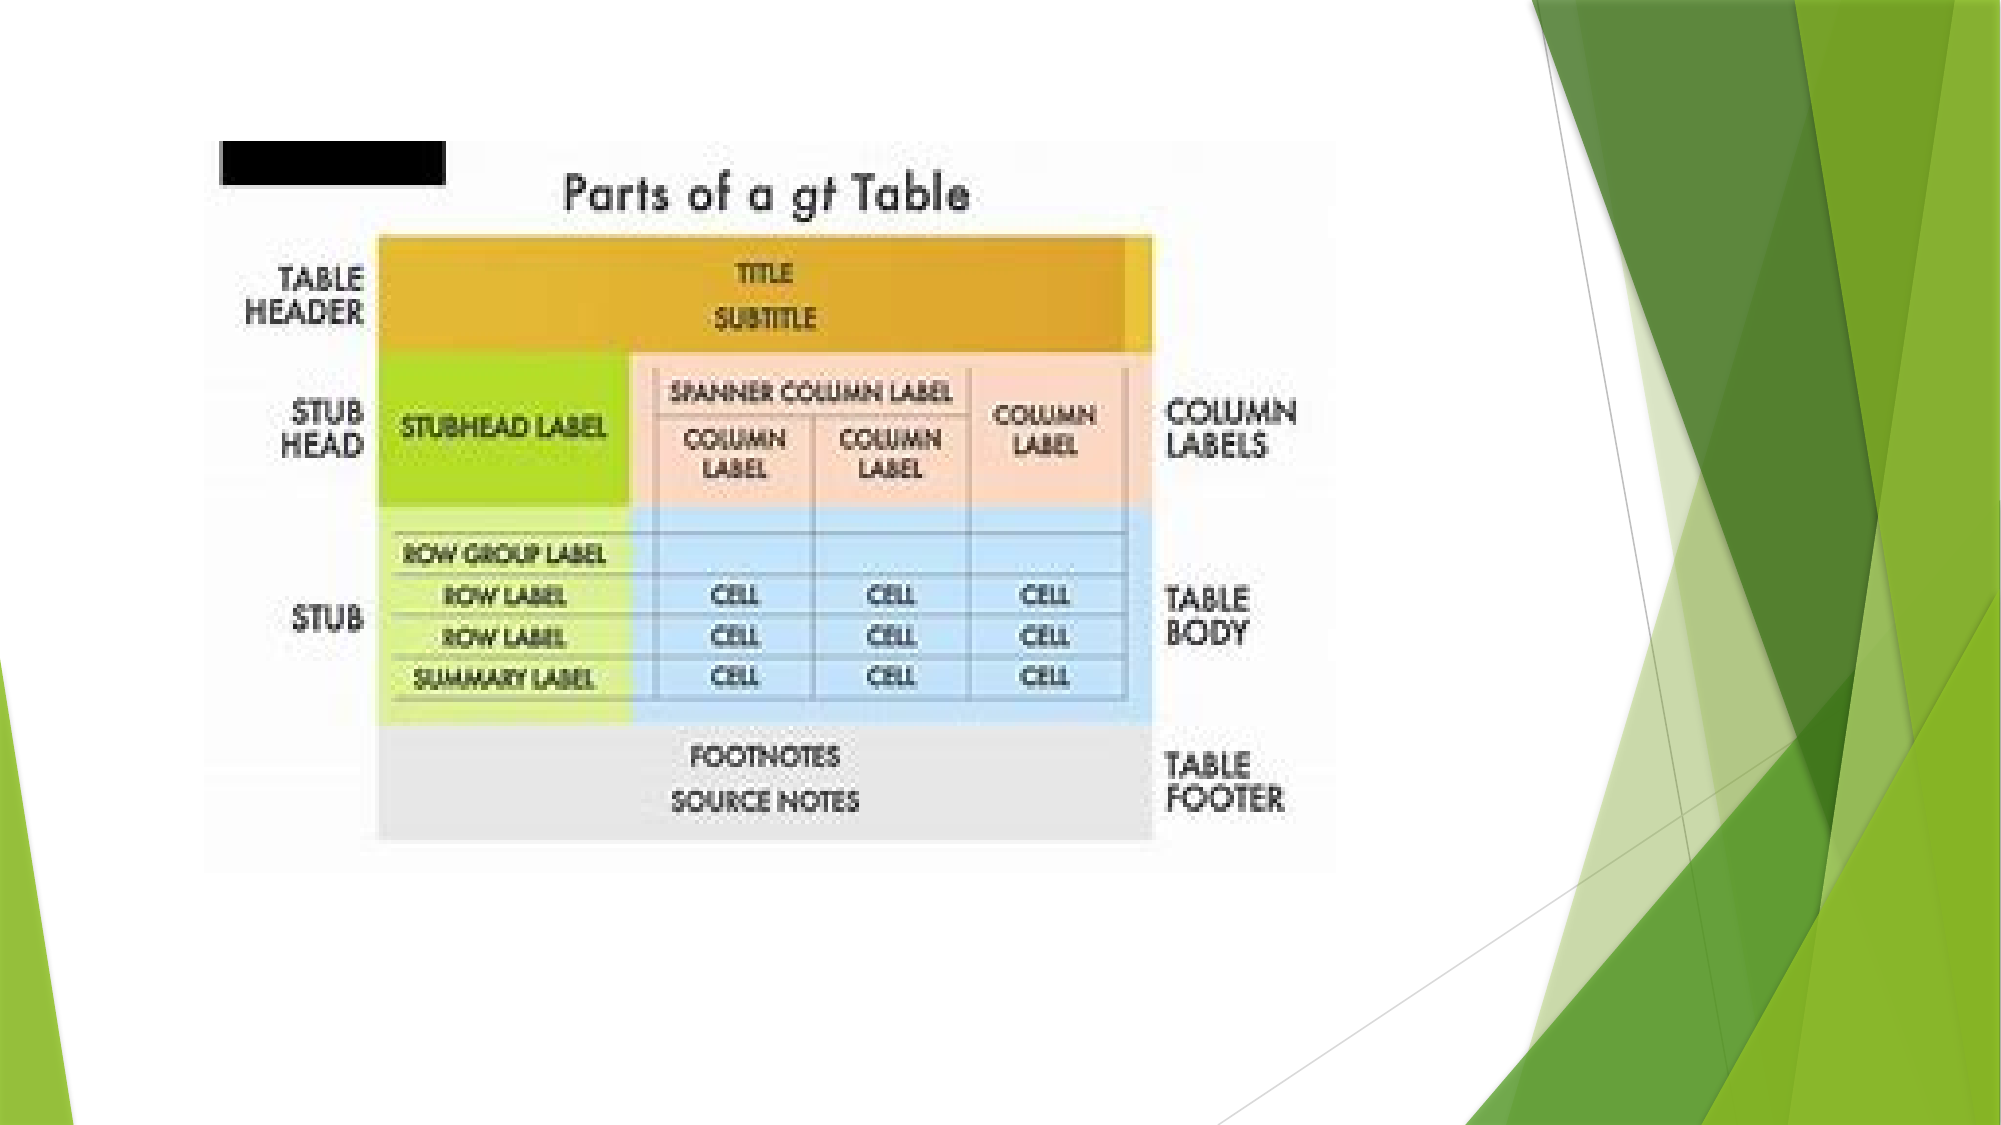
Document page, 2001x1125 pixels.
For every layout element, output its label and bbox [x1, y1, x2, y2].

picture [204, 140, 1336, 873]
